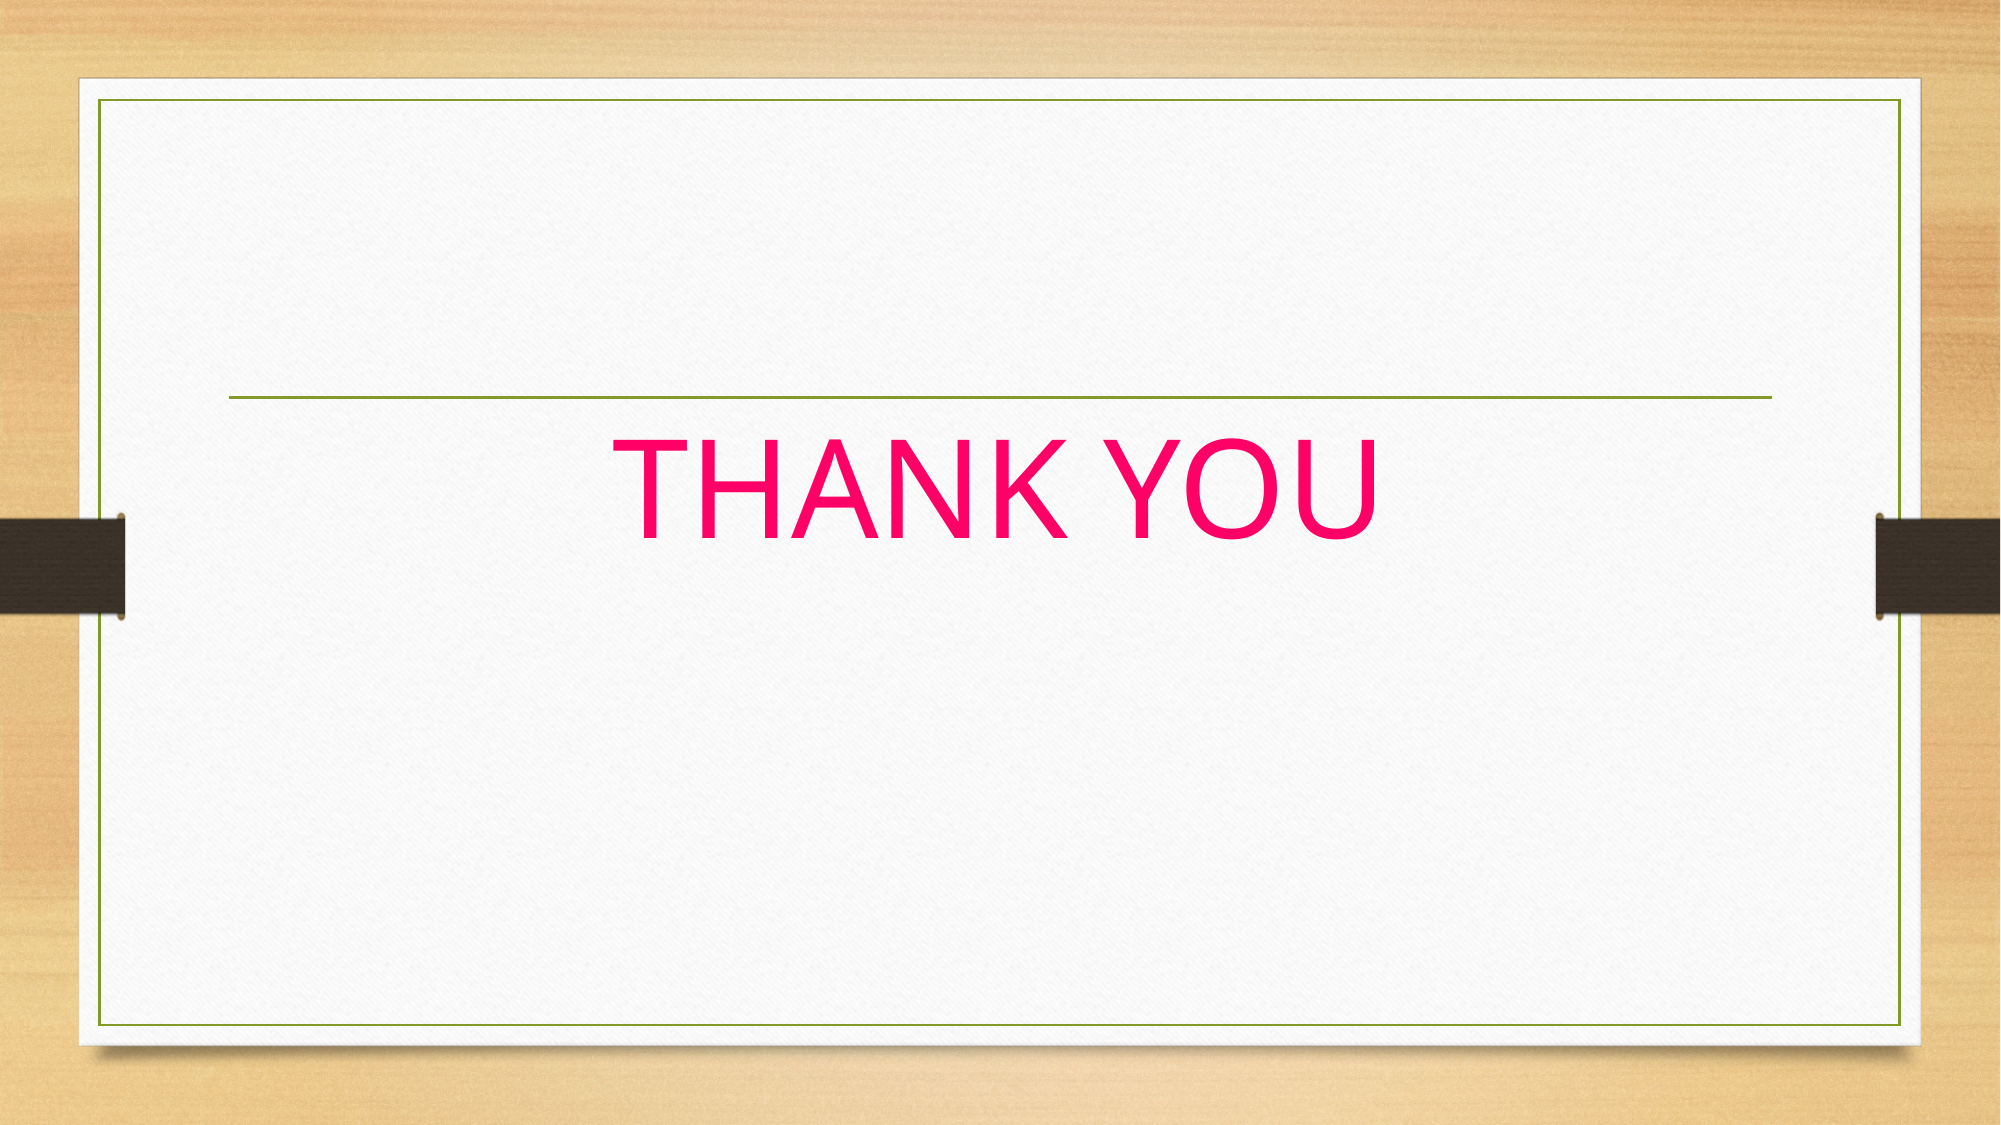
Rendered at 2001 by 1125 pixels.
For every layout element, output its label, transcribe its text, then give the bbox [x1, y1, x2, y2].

title THANK YOU [212, 314, 1788, 654]
picture [0, 0, 2001, 1125]
